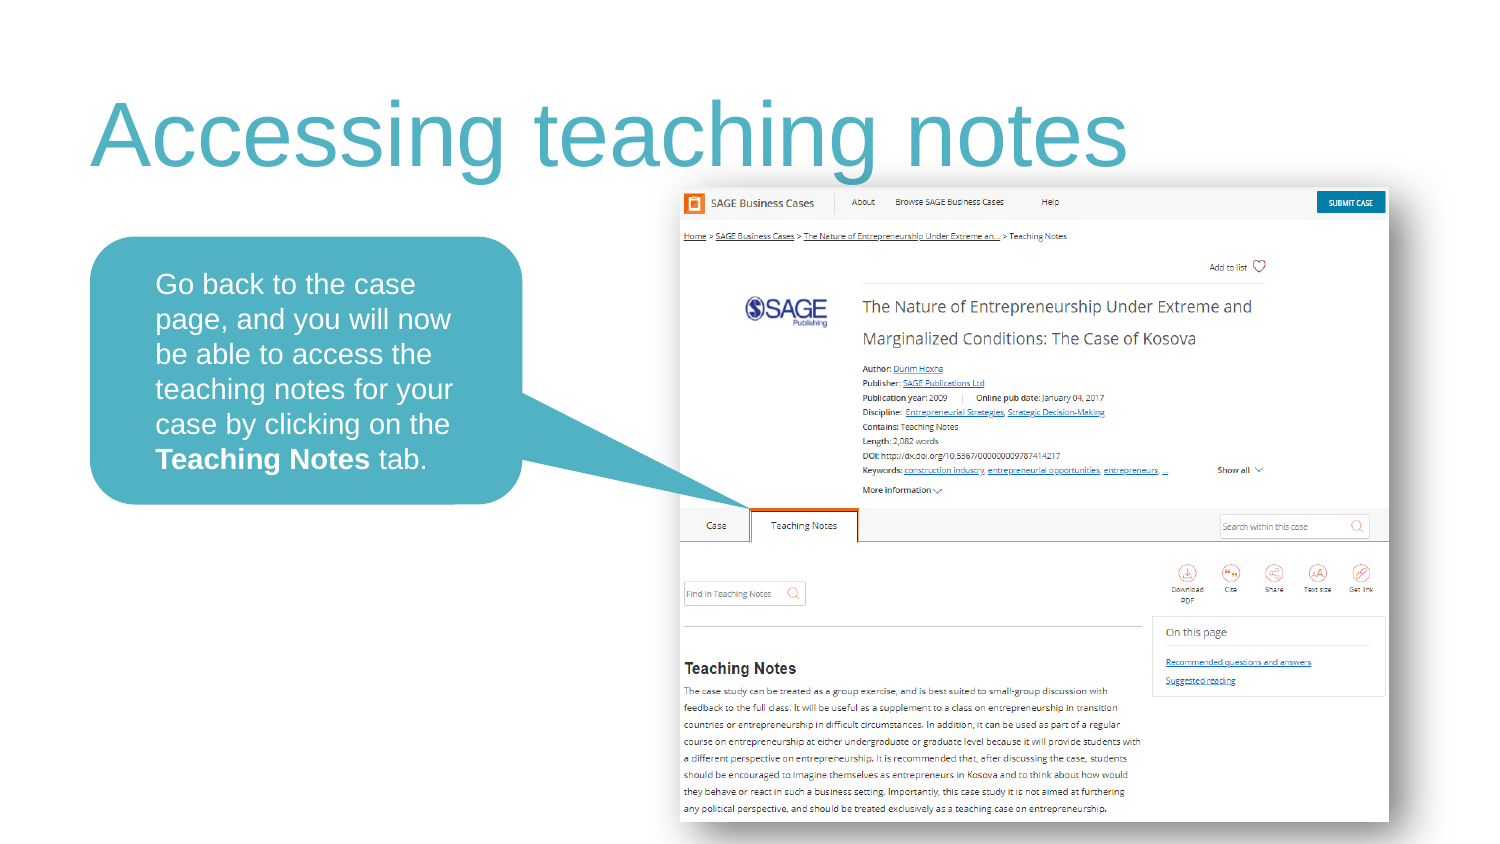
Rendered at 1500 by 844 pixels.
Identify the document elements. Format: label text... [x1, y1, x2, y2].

picture [680, 186, 1389, 823]
title Accessing teaching notes [75, 59, 1425, 201]
text_box Go back to the case page, and you will now be able to access the teaching notes for your case by clicking on the Teaching Notes tab. [89, 236, 675, 505]
